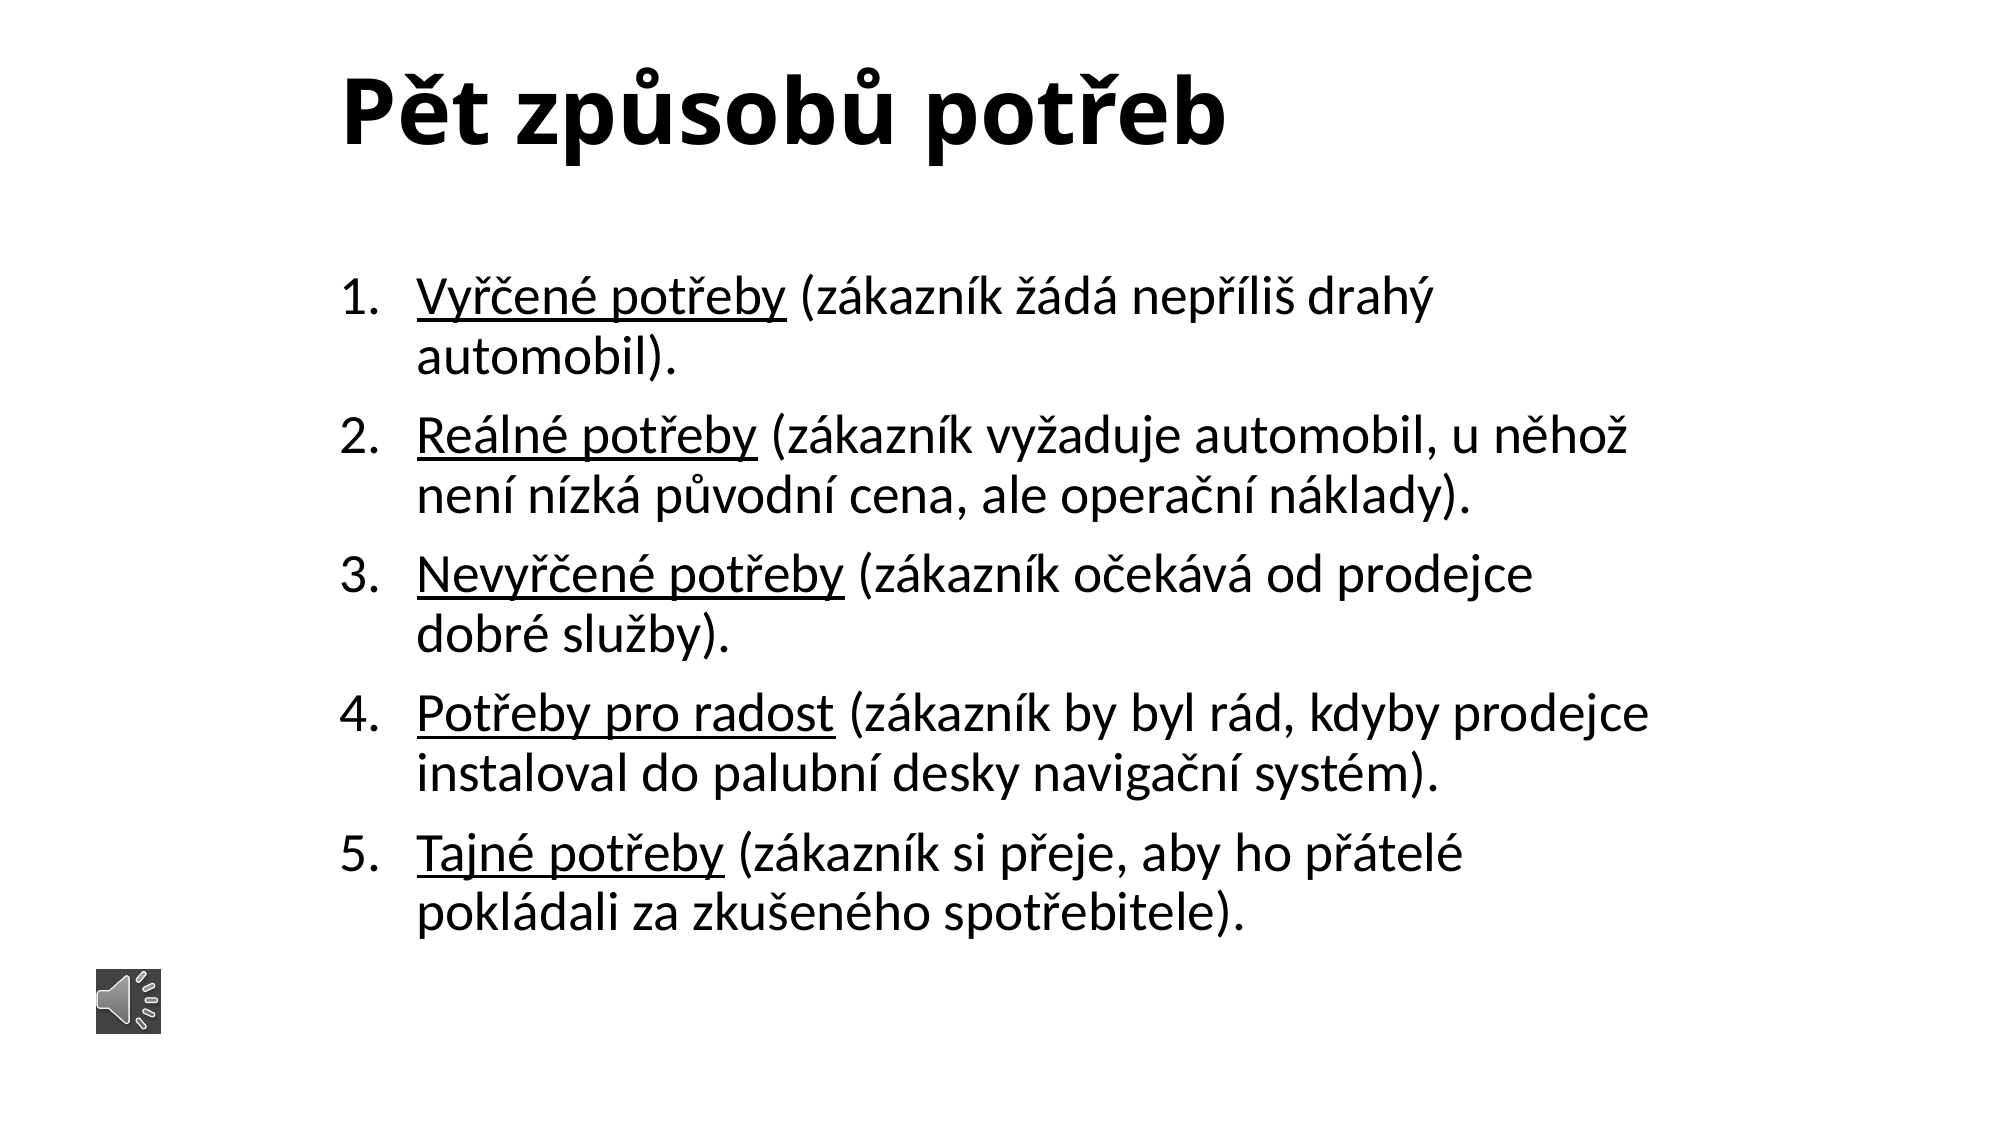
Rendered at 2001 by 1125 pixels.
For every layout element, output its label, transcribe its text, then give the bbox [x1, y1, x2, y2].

title Pět způsobů potřeb [324, 45, 1675, 185]
picture [95, 968, 163, 1036]
list Vyřčené potřeby (zákazník žádá nepříliš drahý automobil). Reálné potřeby (zákazník vyžaduje automobil, u něhož není nízká původní cena, ale operační náklady). Nevyřčené potřeby (zákazník očekává od prodejce dobré služby). Potřeby pro radost (zákazník by byl rád, kdyby prodejce instaloval do palubní desky navigační systém). Tajné potřeby (zákazník si přeje, aby ho přátelé pokládali za zkušeného spotřebitele). [324, 259, 1675, 1005]
